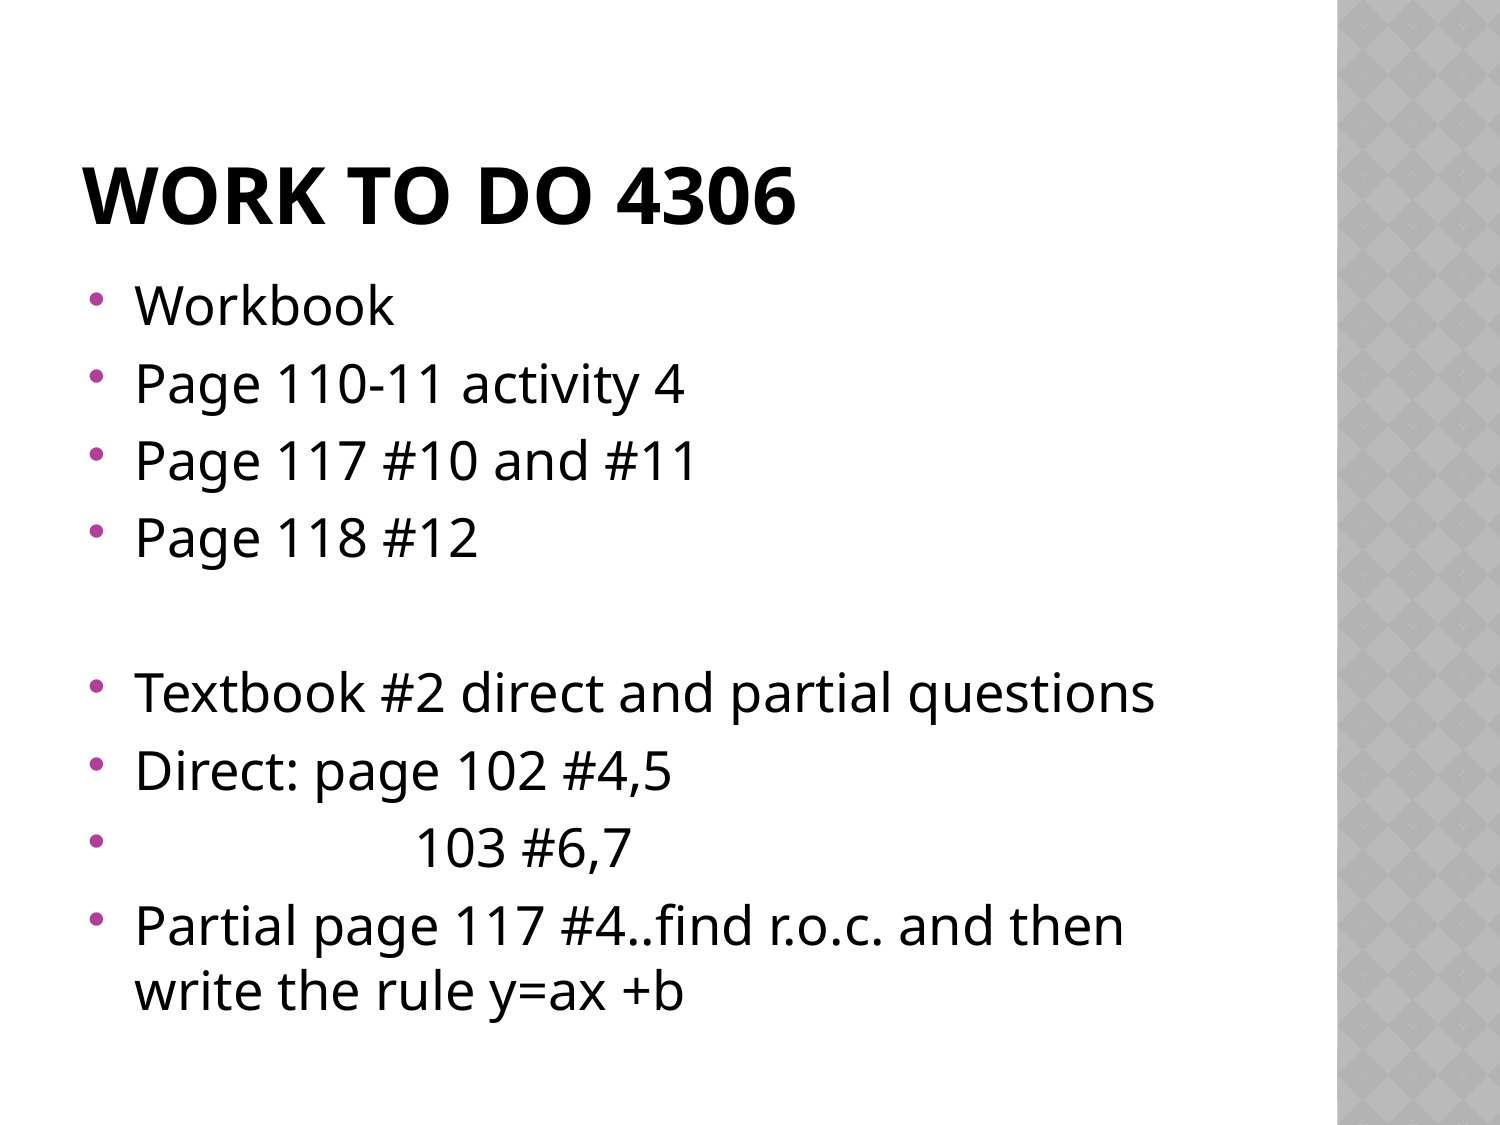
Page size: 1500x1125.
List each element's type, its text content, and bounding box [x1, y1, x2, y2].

title Work to do 4306 [75, 52, 1263, 240]
list Workbook Page 110-11 activity 4 Page 117 #10 and #11 Page 118 #12 Textbook #2 direct and partial questions Direct: page 102 #4,5 103 #6,7 Partial page 117 #4..find r.o.c. and then write the rule y=ax +b [75, 264, 1263, 1059]
